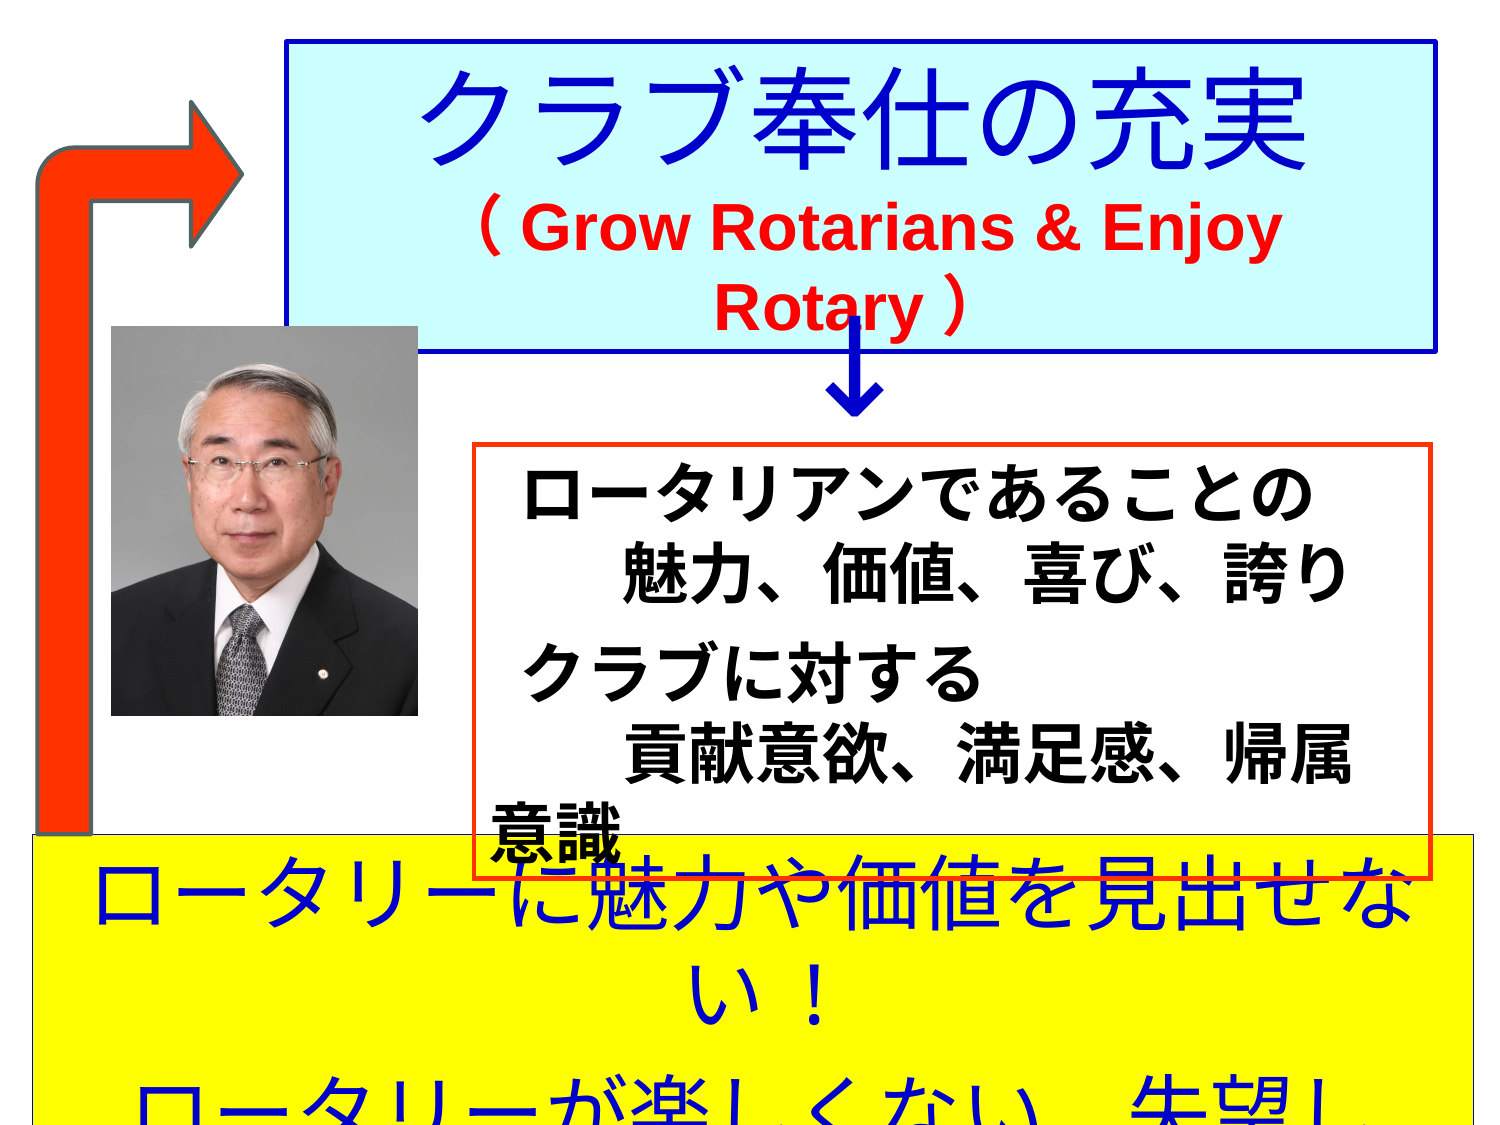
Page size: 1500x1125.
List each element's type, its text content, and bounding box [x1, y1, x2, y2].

text_box ロータリーに魅力や価値を見出せない ! ロータリーが楽しくない、失望した！ [32, 834, 1474, 1125]
picture [110, 325, 418, 716]
text_box クラブ奉仕の充実 （Grow Rotarians & Enjoy Rotary） [286, 41, 1436, 352]
text_box [35, 99, 244, 837]
text_box ロータリアンであることの 魅力、価値、喜び、誇り クラブに対する 貢献意欲、満足感、帰属意識 [473, 444, 1431, 879]
text_box ↓ [782, 271, 939, 444]
